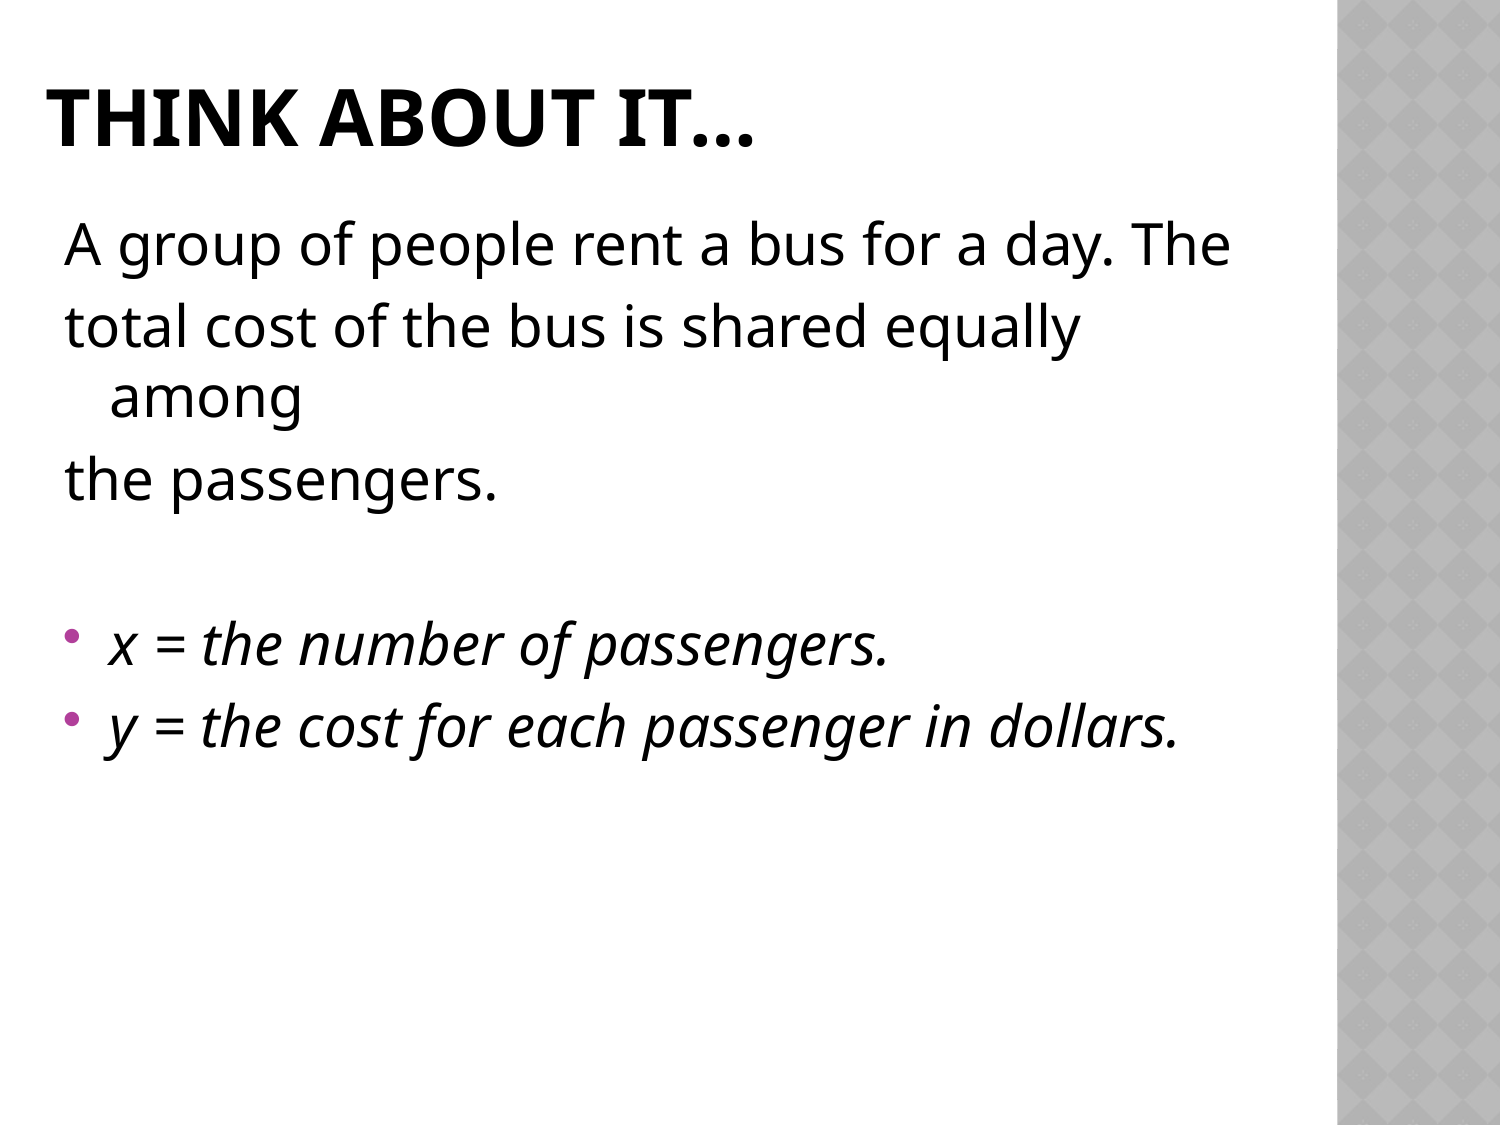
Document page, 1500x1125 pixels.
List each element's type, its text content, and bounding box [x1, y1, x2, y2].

list A group of people rent a bus for a day. The total cost of the bus is shared equally among the passengers. x = the number of passengers. y = the cost for each passenger in dollars. [50, 200, 1275, 995]
title Think about it… [37, 37, 1225, 163]
